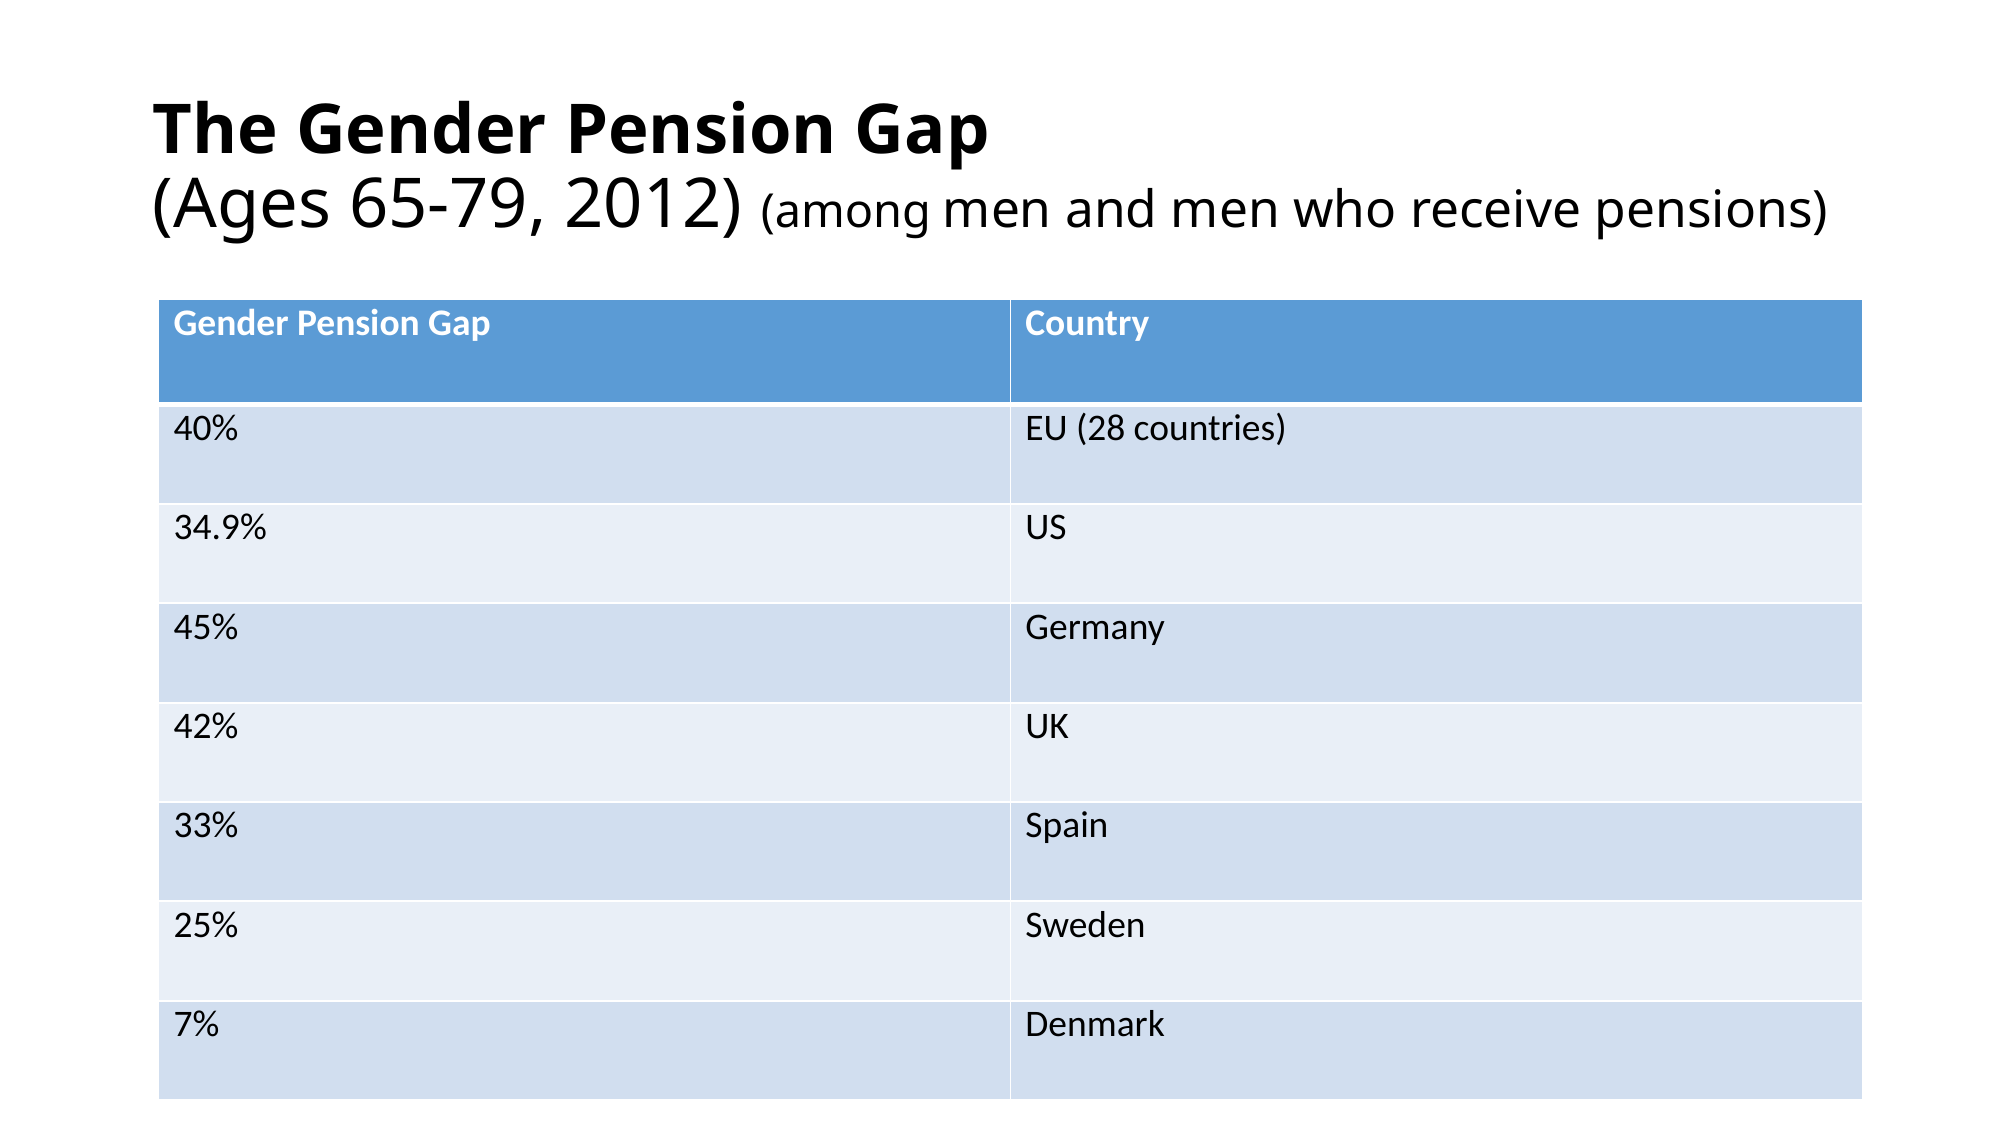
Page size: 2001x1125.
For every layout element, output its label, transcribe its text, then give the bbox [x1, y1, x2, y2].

table_cell Sweden [1011, 902, 1862, 1000]
title The Gender Pension Gap (Ages 65-79, 2012) (among men and men who receive pensions) [137, 59, 1863, 278]
table_cell Germany [1011, 604, 1862, 702]
table_header Gender Pension Gap [159, 300, 1010, 402]
table_cell US [1011, 505, 1862, 602]
table_cell UK [1011, 704, 1862, 801]
table_cell 34.9% [159, 505, 1010, 602]
table_cell 45% [159, 604, 1010, 702]
table_cell 40% [159, 407, 1010, 503]
table_cell 42% [159, 704, 1010, 801]
table_cell Denmark [1011, 1002, 1862, 1099]
table_header Country [1011, 300, 1862, 402]
table_cell Spain [1011, 803, 1862, 900]
table_cell 7% [159, 1002, 1010, 1099]
table_cell EU (28 countries) [1011, 407, 1862, 503]
table_cell 33% [159, 803, 1010, 900]
table_cell 25% [159, 902, 1010, 1000]
